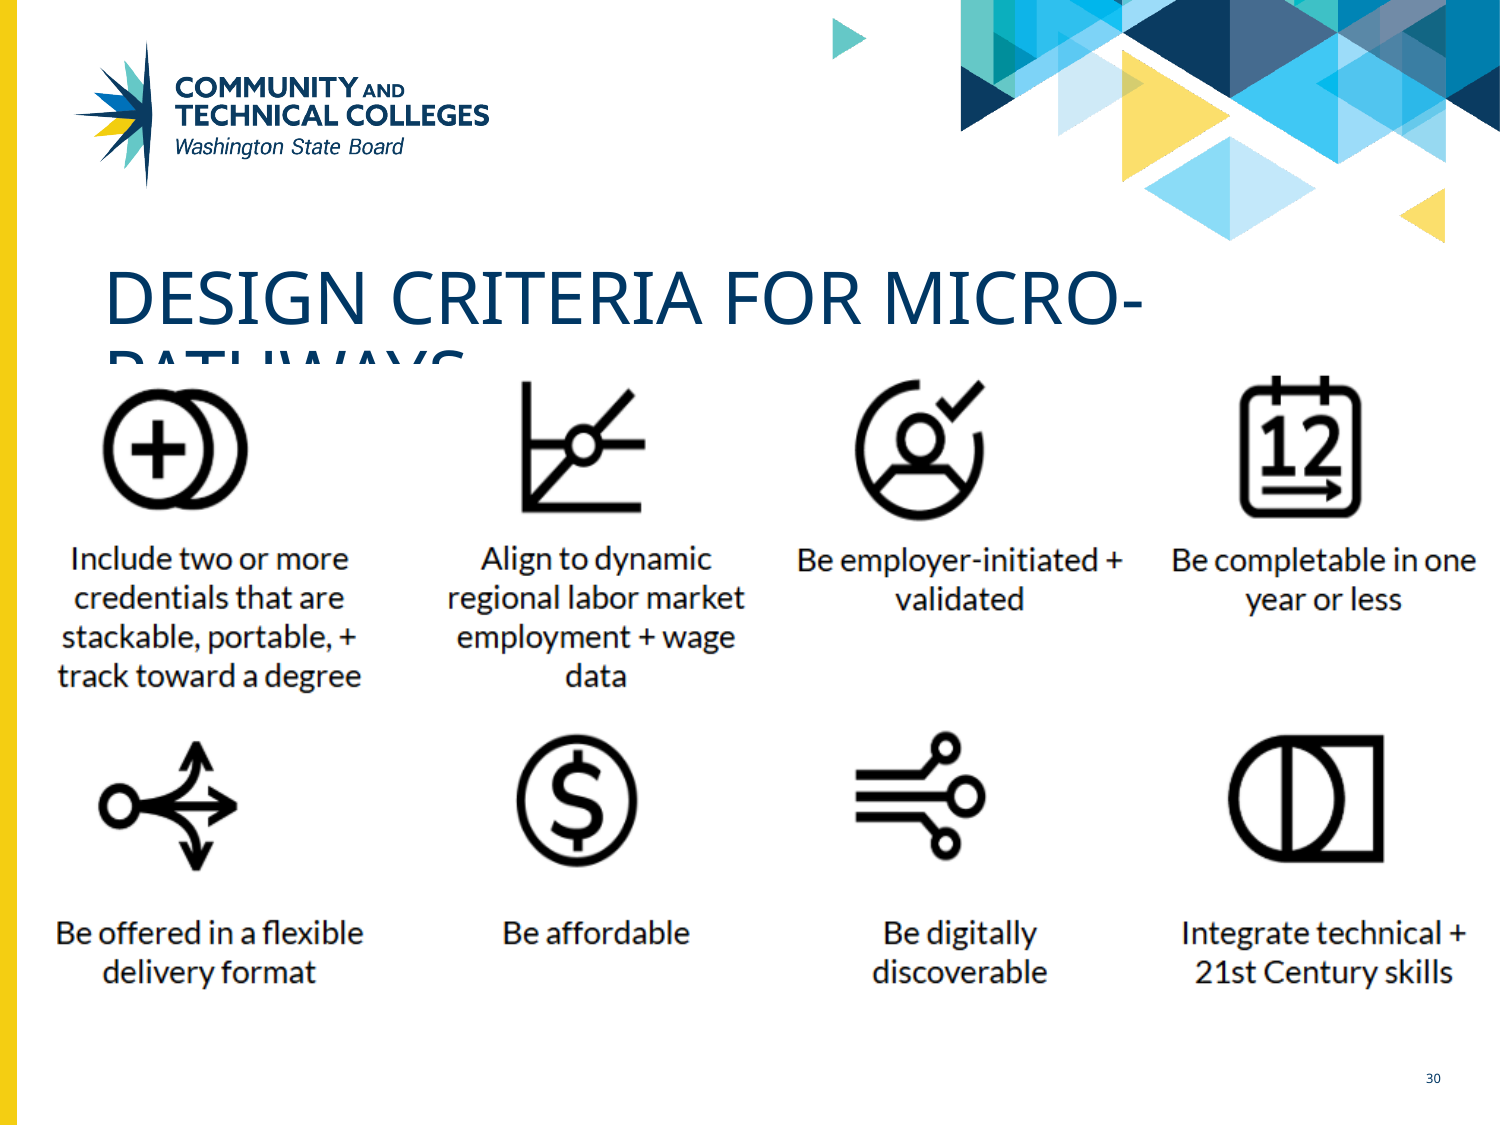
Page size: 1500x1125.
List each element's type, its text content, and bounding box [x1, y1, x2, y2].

slide_number 30 [1378, 1063, 1456, 1103]
picture [832, 0, 1500, 243]
picture [17, 25, 557, 228]
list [18, 364, 1483, 1009]
title Design Criteria for Micro-pathways [88, 254, 1456, 364]
